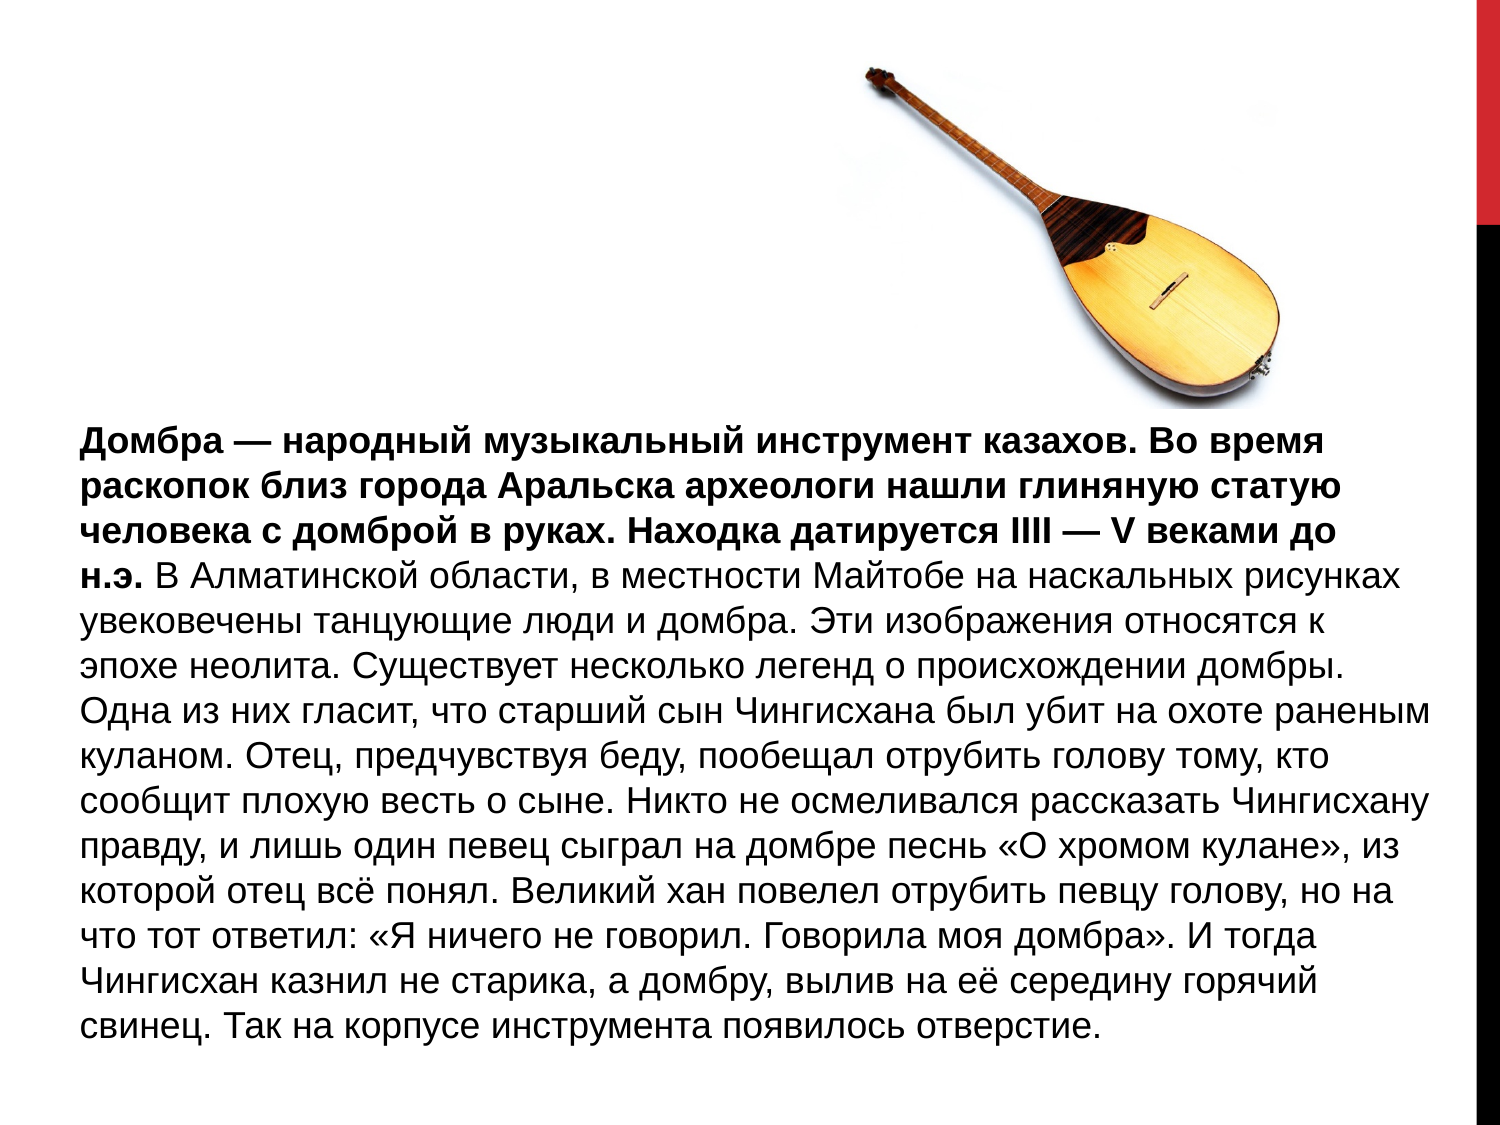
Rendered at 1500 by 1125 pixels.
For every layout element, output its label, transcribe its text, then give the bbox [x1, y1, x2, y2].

text_box Домбра — народный музыкальный инструмент казахов. Во время раскопок близ города Аральска археологи нашли глиняную статую человека с домброй в руках. Находка датируется IIII — V веками до н.э. В Алматинской области, в местности Майтобе на наскальных рисунках увековечены танцующие люди и домбра. Эти изображения относятся к эпохе неолита. Существует несколько легенд о происхождении домбры. Одна из них гласит, что старший сын Чингисхана был убит на охоте раненым куланом. Отец, предчувствуя беду, пообещал отрубить голову тому, кто сообщит плохую весть о сыне. Никто не осмеливался рассказать Чингисхану правду, и лишь один певец сыграл на домбре песнь «О хромом кулане», из которой отец всё понял. Великий хан повелел отрубить певцу голову, но на что тот ответил: «Я ничего не говорил. Говорила моя домбра». И тогда Чингисхан казнил не старика, а домбру, вылив на её середину горячий свинец. Так на корпусе инструмента появилось отверстие. [64, 408, 1447, 1054]
picture [820, 60, 1343, 410]
